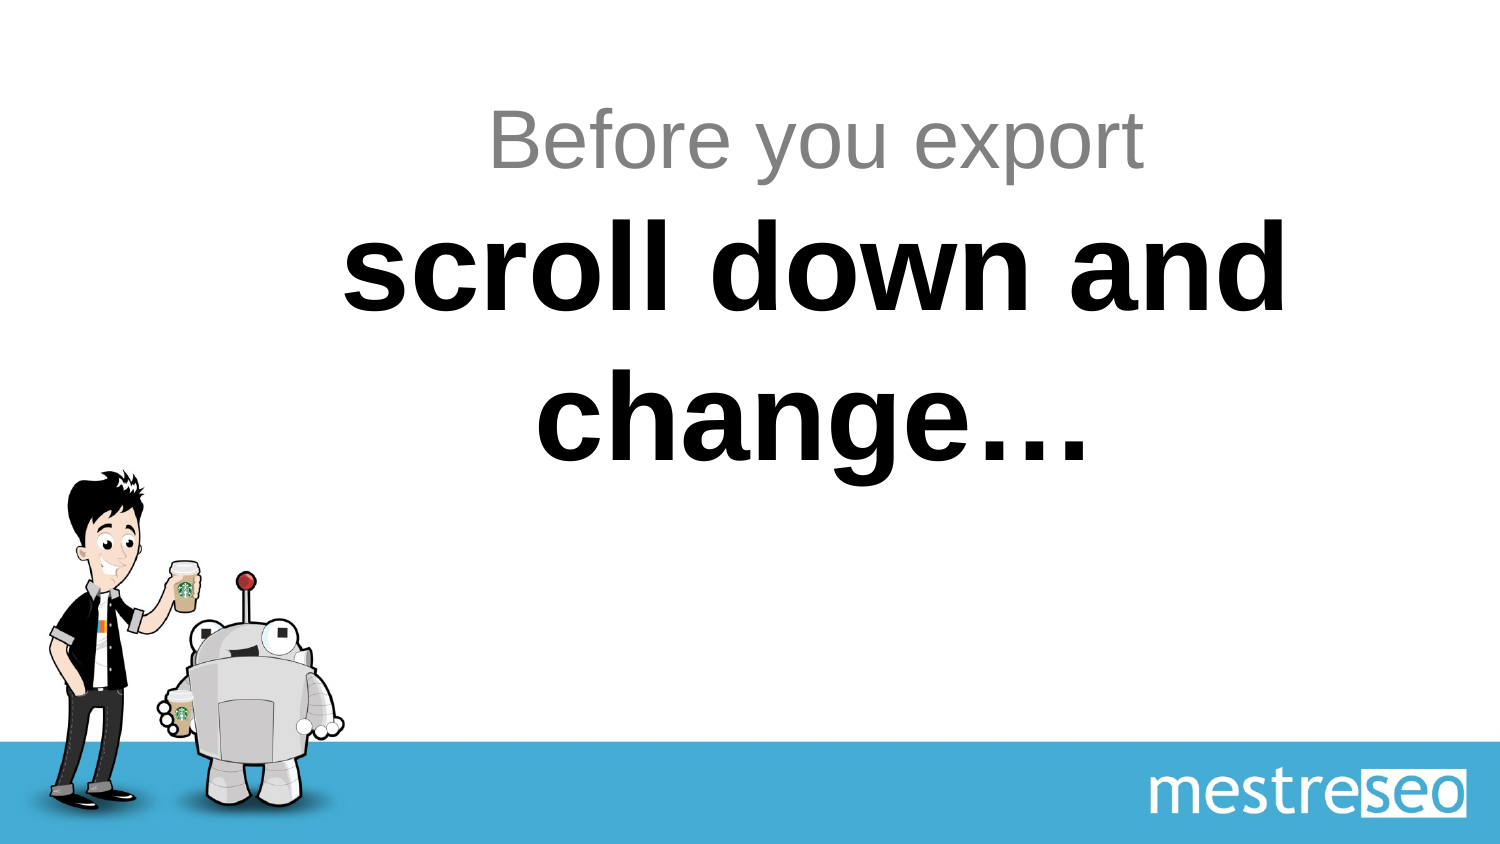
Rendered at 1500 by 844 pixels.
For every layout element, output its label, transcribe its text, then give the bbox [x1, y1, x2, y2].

title Before you export scroll down and change… [160, 20, 1472, 551]
picture [0, 0, 1500, 844]
